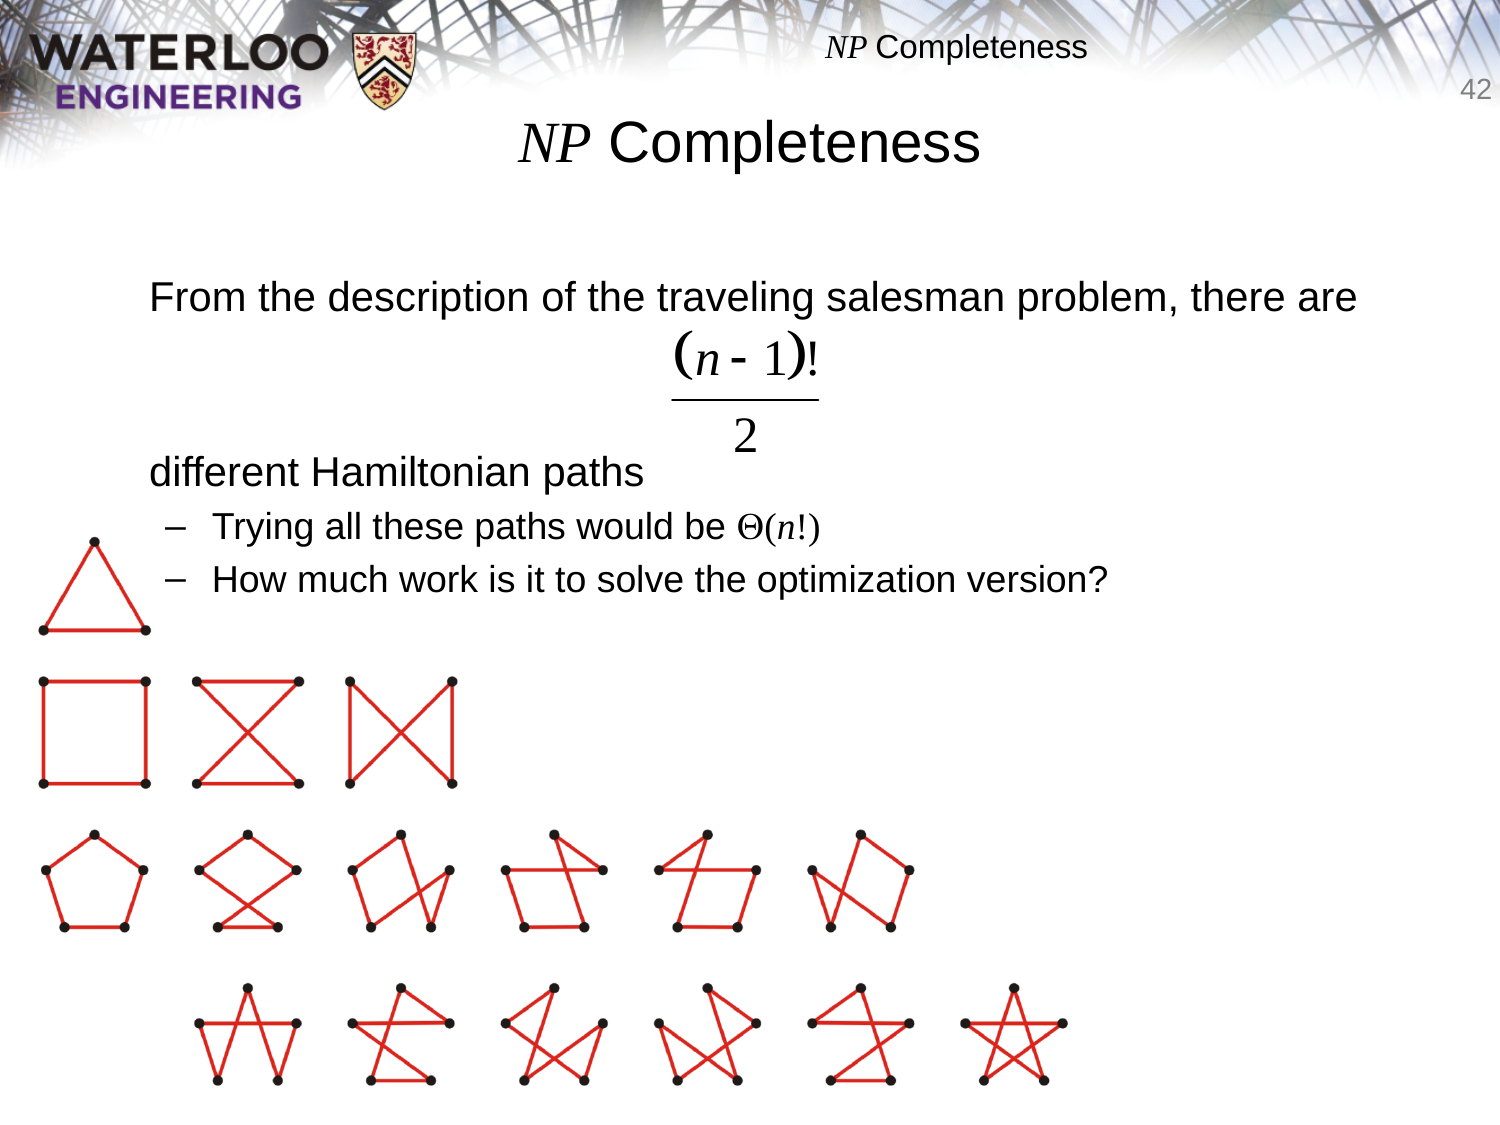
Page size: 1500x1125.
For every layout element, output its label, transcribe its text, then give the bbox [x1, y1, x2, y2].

title NP Completeness [74, 44, 1426, 233]
picture [0, 0, 1500, 1125]
list From the description of the traveling salesman problem, there are different Hamiltonian paths Trying all these paths would be Q(n!) How much work is it to solve the optimization version? [74, 262, 1426, 1006]
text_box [662, 319, 831, 464]
